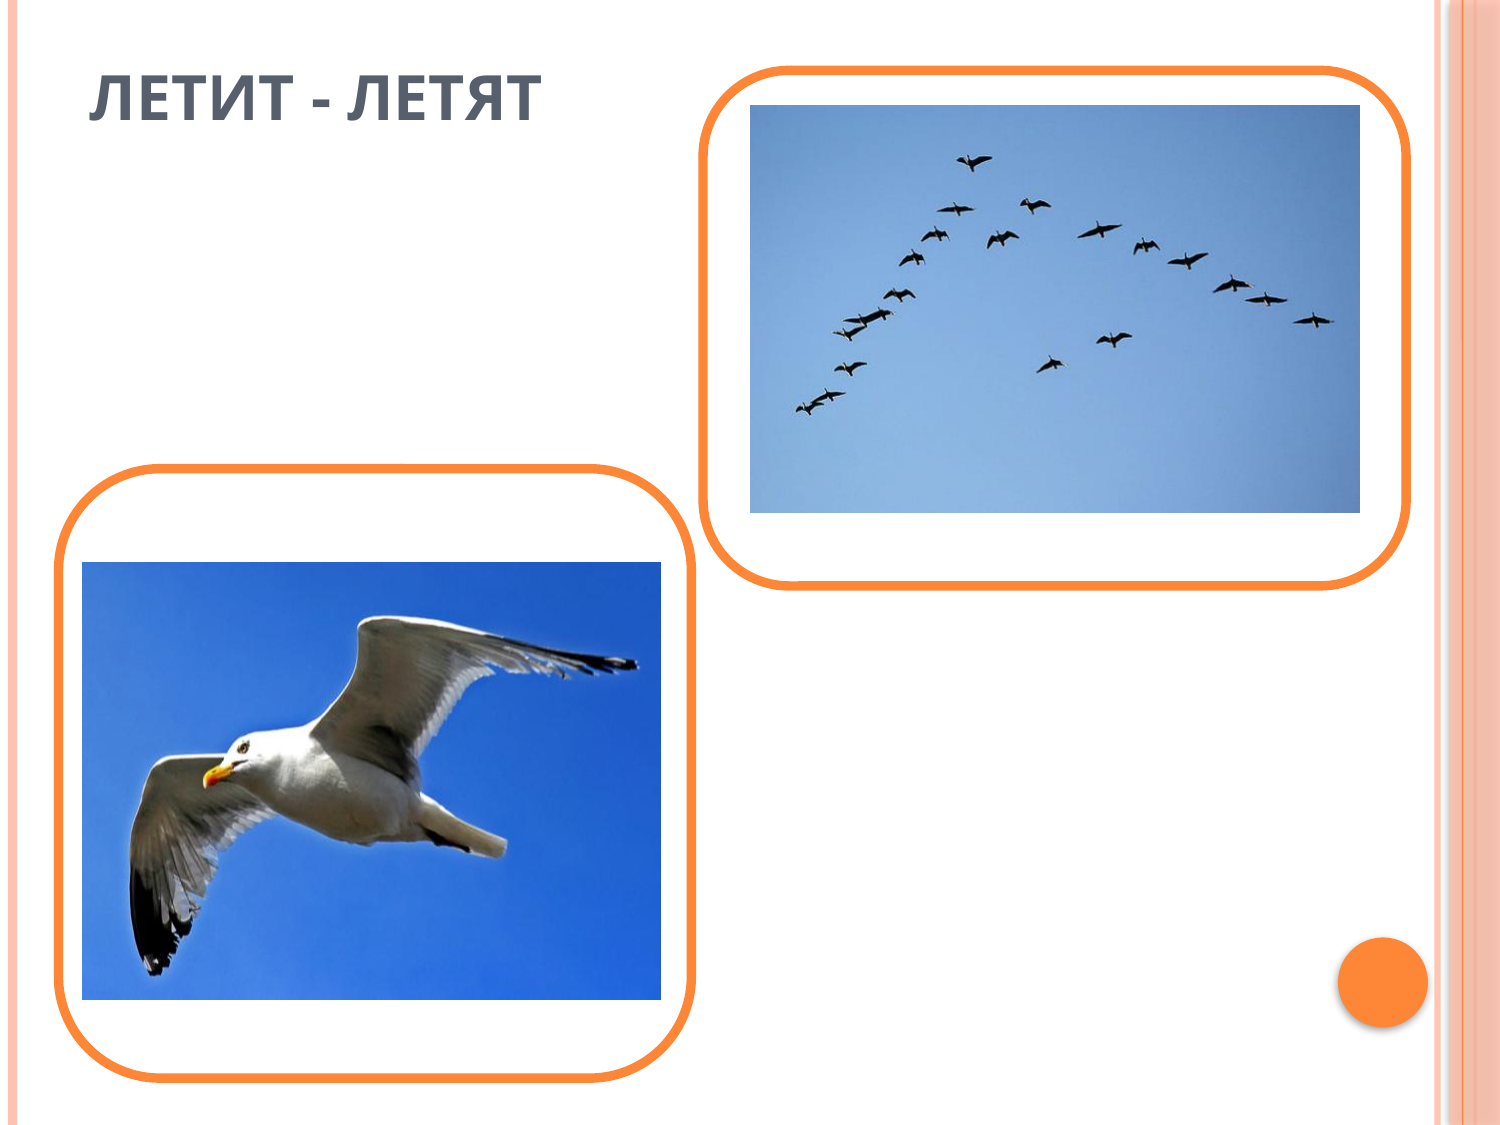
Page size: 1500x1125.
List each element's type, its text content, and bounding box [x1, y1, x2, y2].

text_box [700, 68, 1409, 589]
picture [749, 104, 1360, 514]
title Летит - летят [75, 45, 563, 141]
text_box [56, 466, 694, 1081]
picture [81, 561, 662, 1000]
